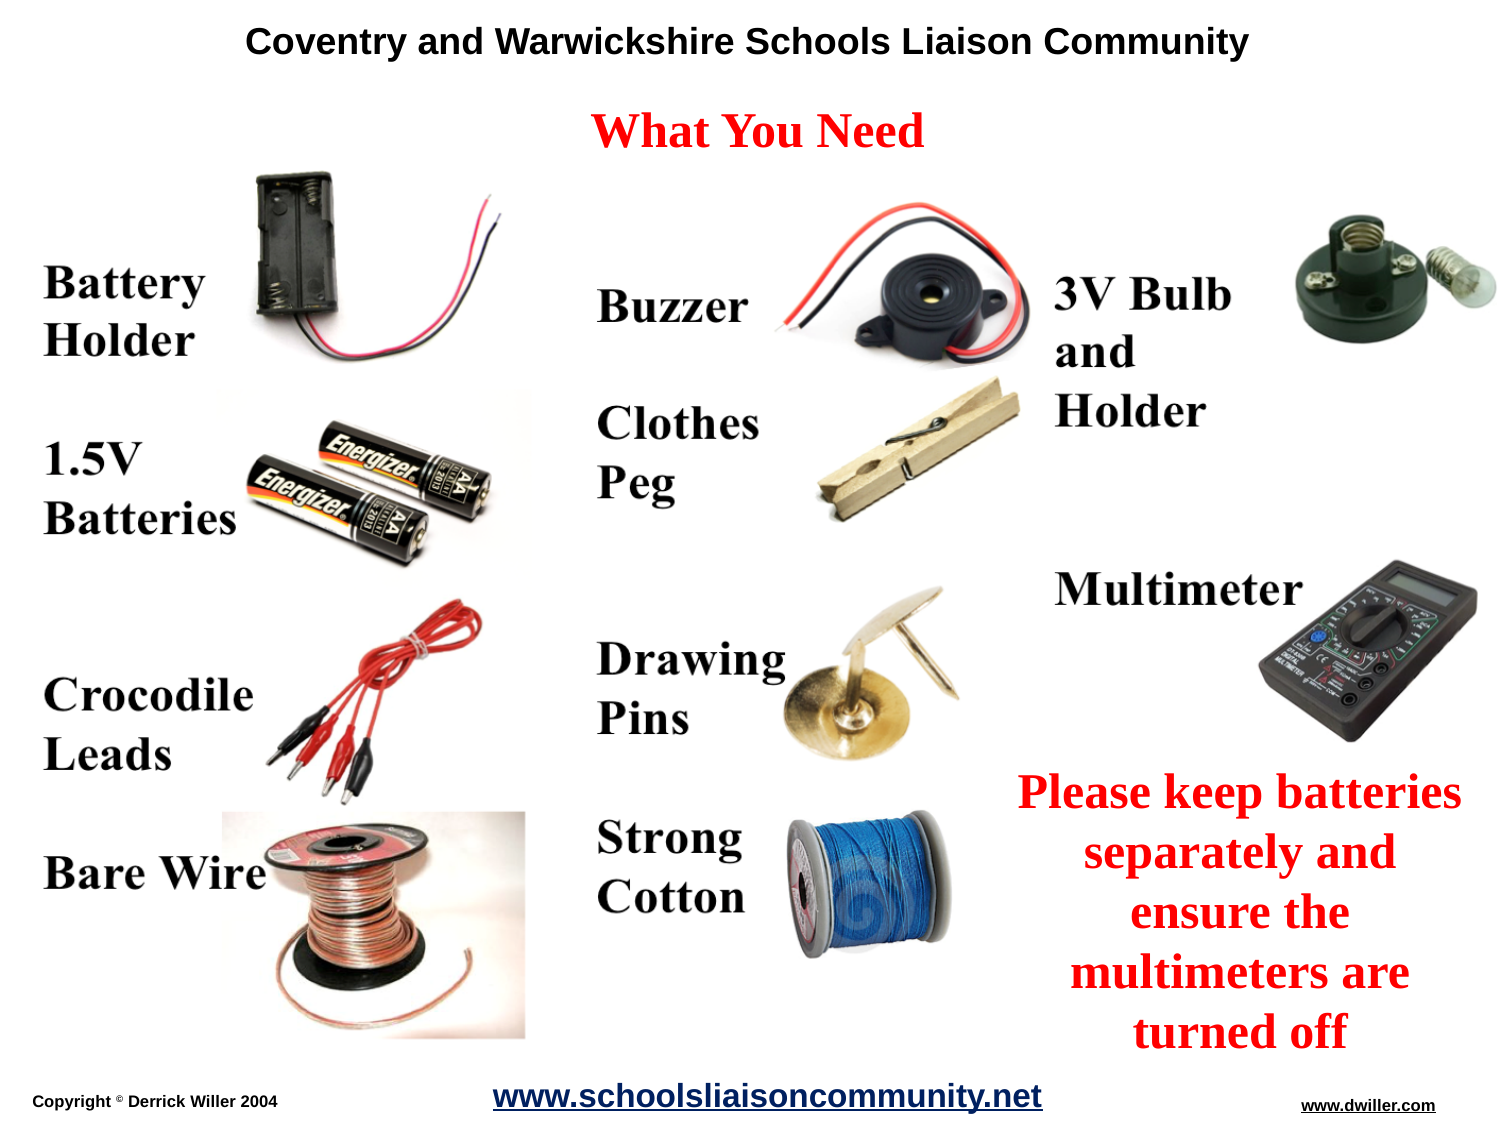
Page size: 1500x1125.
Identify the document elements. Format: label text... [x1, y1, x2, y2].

picture [0, 160, 1500, 1059]
text_box What You Need [575, 90, 940, 160]
